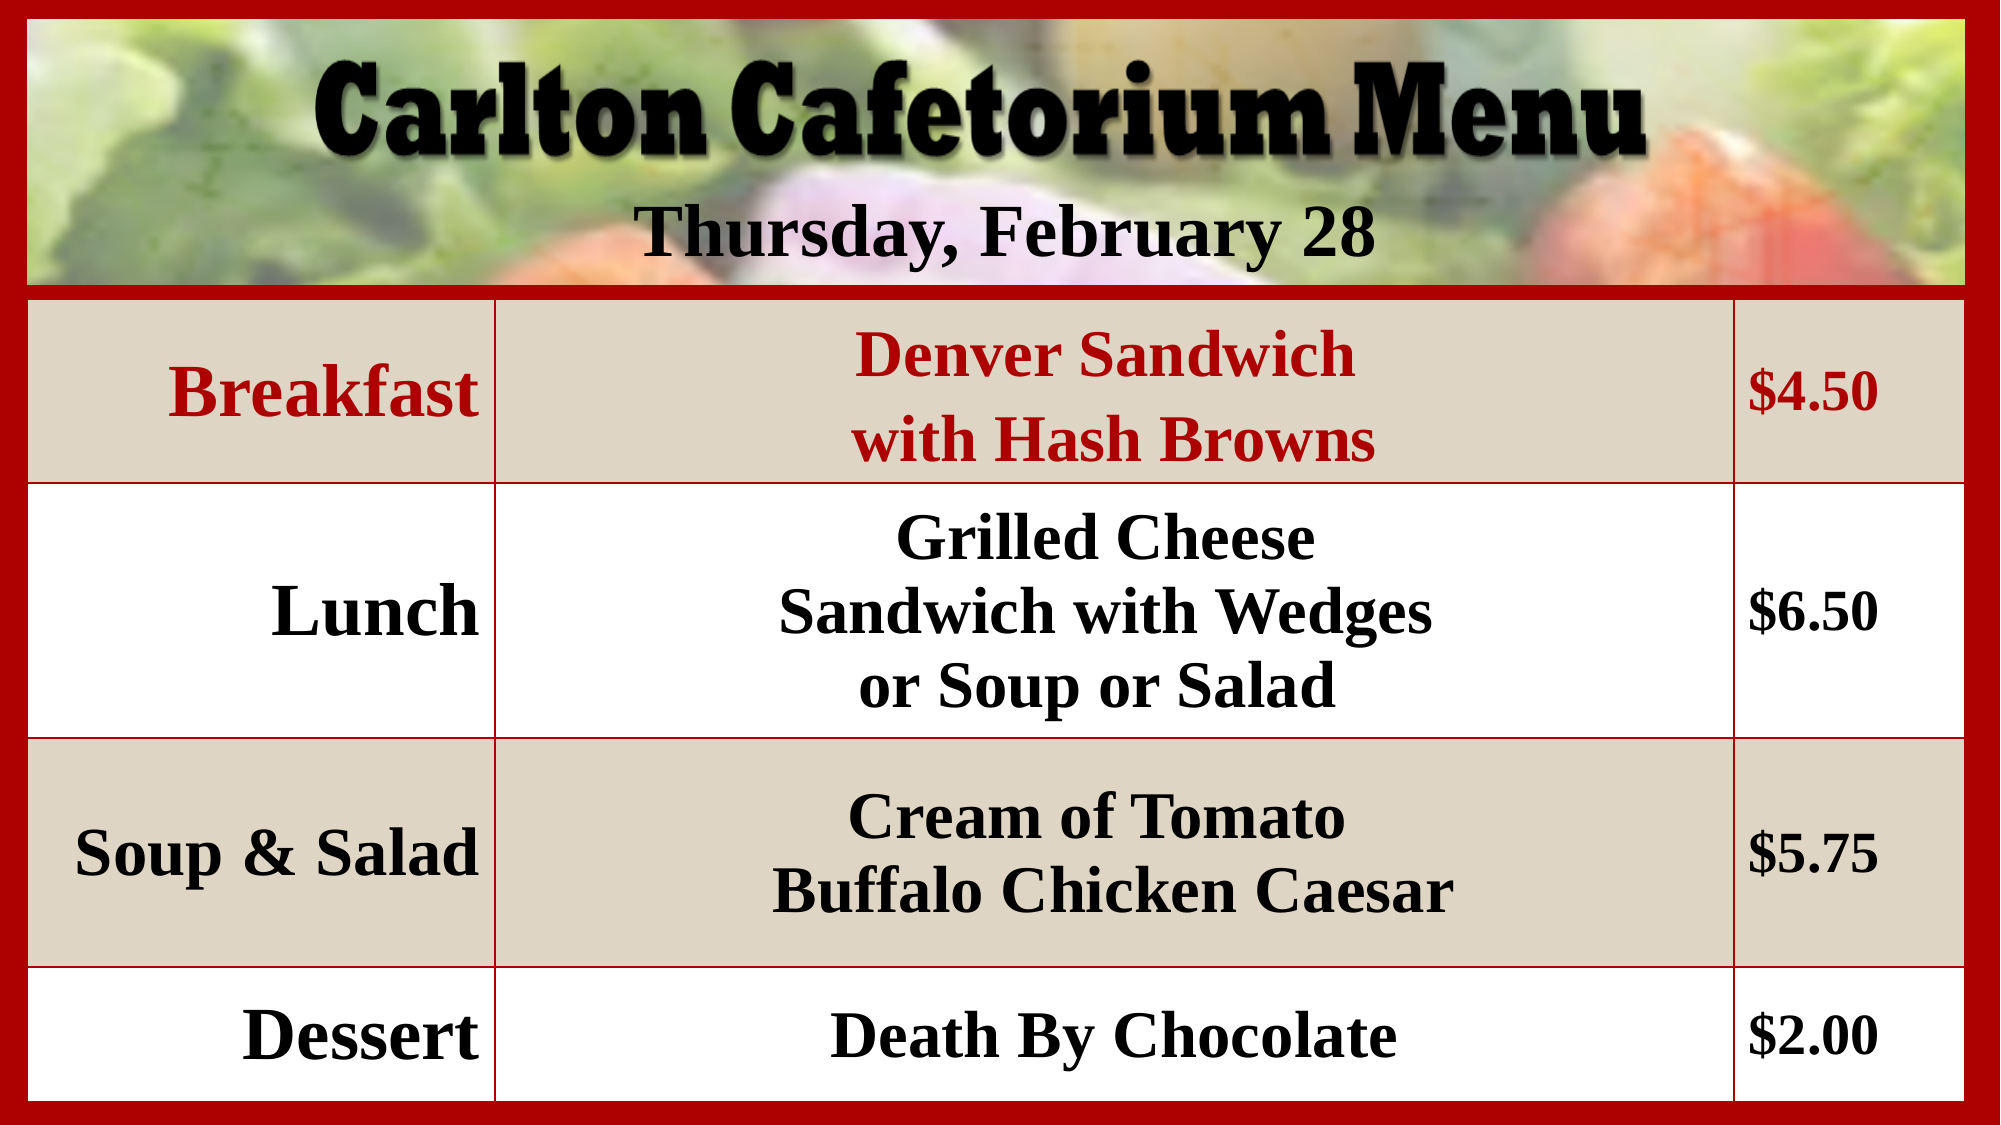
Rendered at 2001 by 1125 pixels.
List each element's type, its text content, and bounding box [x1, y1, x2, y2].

table_cell $6.50 [1735, 484, 1964, 737]
table_cell $5.75 [1735, 739, 1964, 966]
table_cell Grilled Cheese Sandwich with Wedges or Soup or Salad [496, 484, 1733, 737]
table_cell Soup & Salad [28, 739, 494, 966]
table_cell Dessert [28, 968, 494, 1101]
table_header Breakfast [28, 300, 494, 482]
table_header $4.50 [1735, 300, 1964, 482]
table_cell Lunch [28, 484, 494, 737]
picture [26, 0, 1966, 286]
table_cell Death By Chocolate [496, 968, 1733, 1101]
table_header Denver Sandwich with Hash Browns [496, 300, 1733, 482]
table_cell $2.00 [1735, 968, 1964, 1101]
table_cell Cream of Tomato Buffalo Chicken Caesar [496, 739, 1733, 966]
